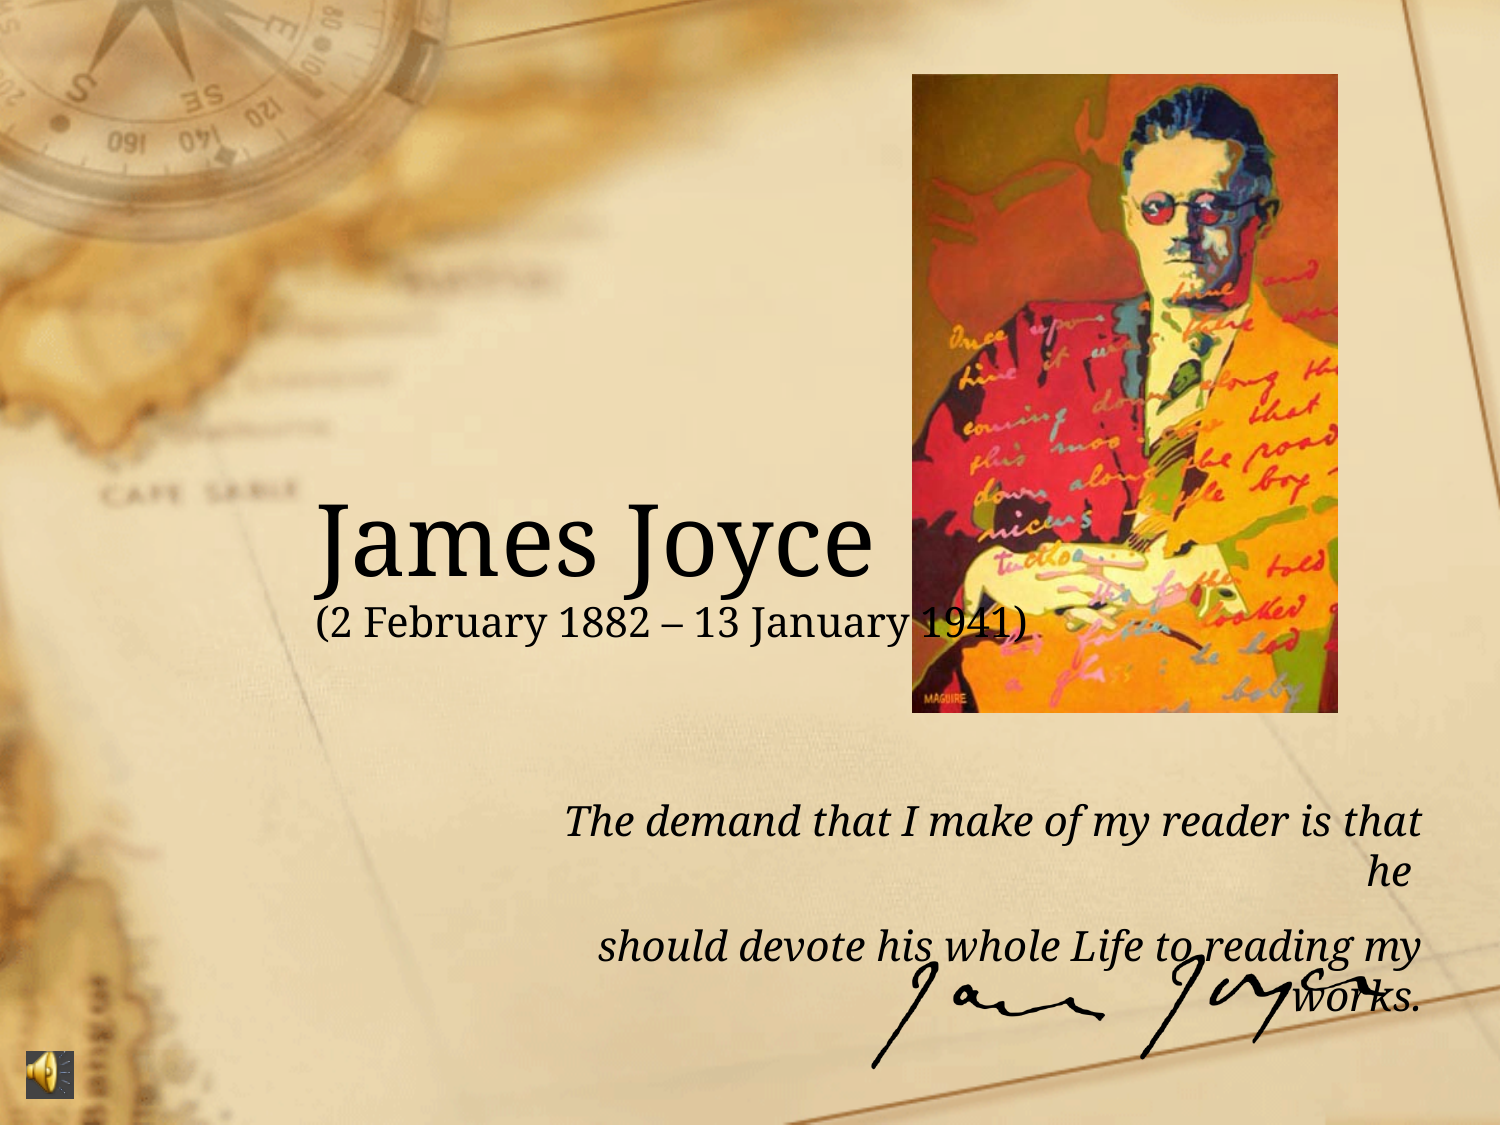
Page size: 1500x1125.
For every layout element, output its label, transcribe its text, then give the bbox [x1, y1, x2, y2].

subtitle The demand that I make of my reader is that he should devote his whole Life to reading my works. [524, 787, 1438, 951]
title James Joyce (2 February 1882 – 13 January 1941) [299, 362, 907, 654]
picture [0, 0, 1500, 1125]
